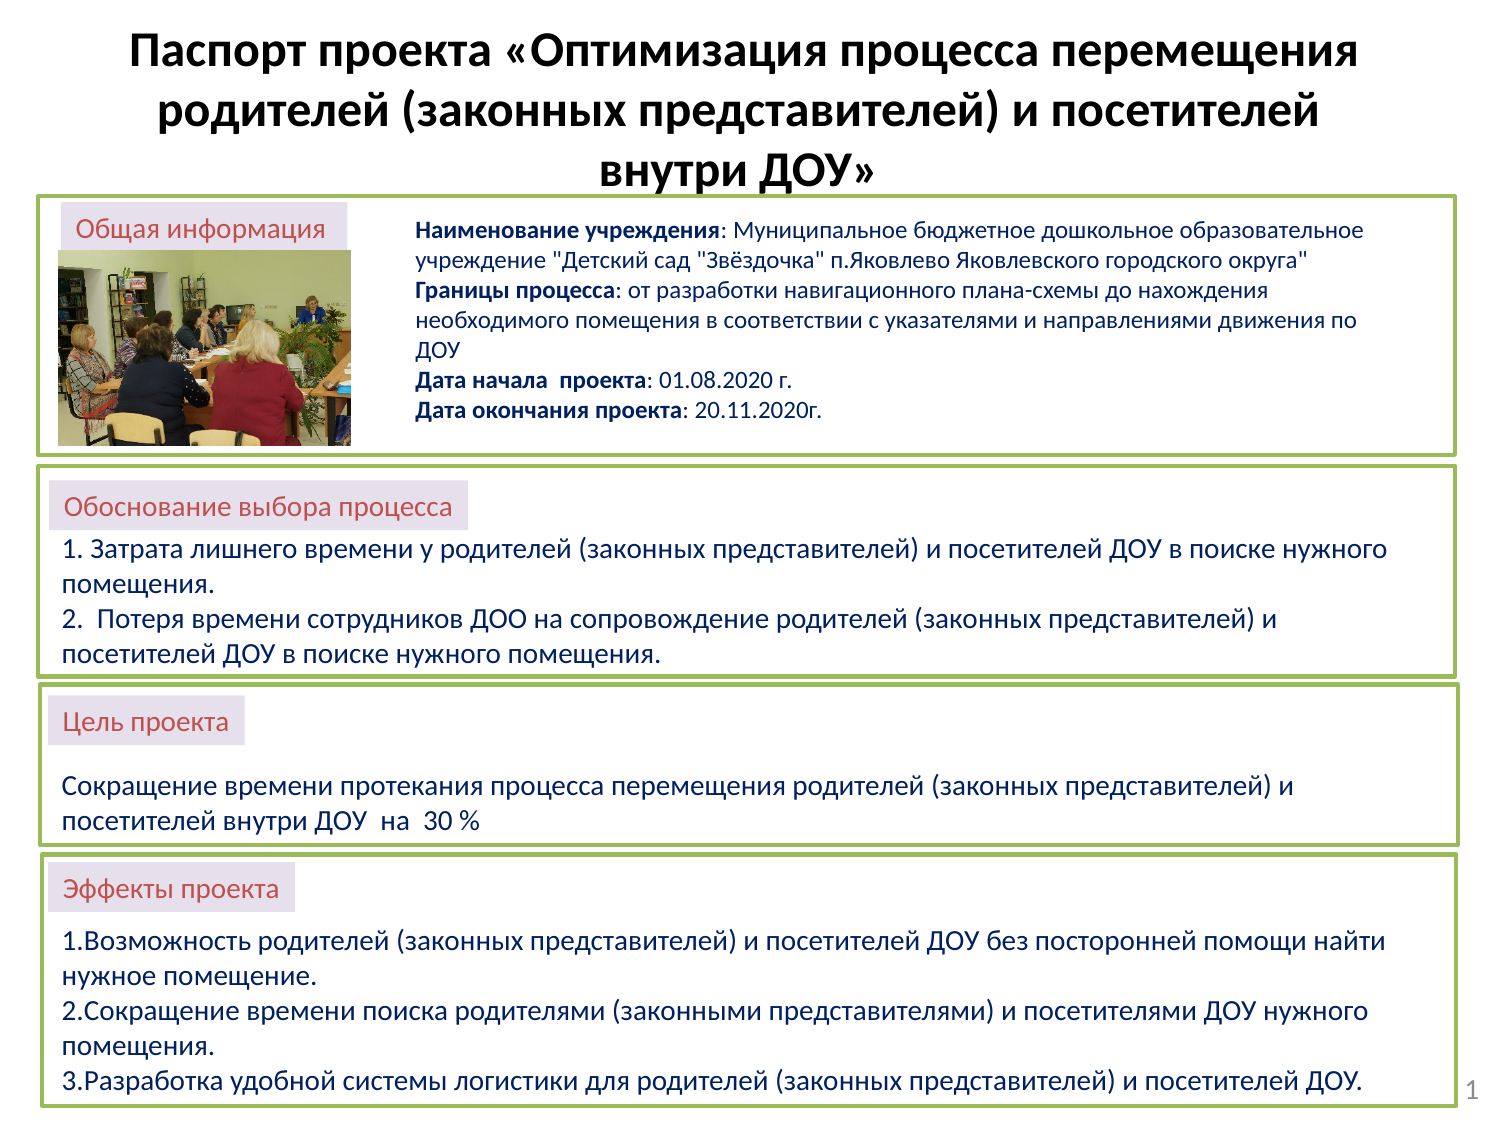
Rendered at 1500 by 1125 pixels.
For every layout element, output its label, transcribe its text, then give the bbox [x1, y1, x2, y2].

text_box [40, 852, 1458, 1108]
text_box [36, 464, 1457, 679]
text_box Сокращение времени протекания процесса перемещения родителей (законных представителей) и посетителей внутри ДОУ на 30 % [46, 718, 1413, 844]
text_box Эффекты проекта [48, 862, 295, 873]
text_box Цель проекта [47, 712, 245, 718]
text_box [36, 194, 1457, 457]
picture [57, 250, 351, 446]
text_box Общая информация [60, 202, 348, 249]
text_box Обоснование выбора процесса [49, 480, 468, 521]
text_box [38, 682, 1460, 847]
text_box Наименование учреждения: Муниципальное бюджетное дошкольное образовательное учреждение "Детский сад "Звёздочка" п.Яковлево Яковлевского городского округа" Границы процесса: от разработки навигационного плана-схемы до нахождения необходимого помещения в соответствии с указателями и направлениями движения по ДОУ Дата начала проекта: 01.08.2020 г. Дата окончания проекта: 20.11.2020г. [400, 206, 1418, 431]
slide_number 1 [1144, 1057, 1495, 1118]
text_box 1.Возможность родителей (законных представителей) и посетителей ДОУ без посторонней помощи найти нужное помещение. 2.Сокращение времени поиска родителями (законными представителями) и посетителями ДОУ нужного помещения. 3.Разработка удобной системы логистики для родителей (законных представителей) и посетителей ДОУ. [46, 873, 1413, 1104]
title Паспорт проекта «Оптимизация процесса перемещения родителей (законных представителей) и посетителей внутри ДОУ» [35, 70, 1454, 143]
text_box 1. Затрата лишнего времени у родителей (законных представителей) и посетителей ДОУ в поиске нужного помещения. 2. Потеря времени сотрудников ДОО на сопровождение родителей (законных представителей) и посетителей ДОУ в поиске нужного помещения. [46, 521, 1411, 712]
